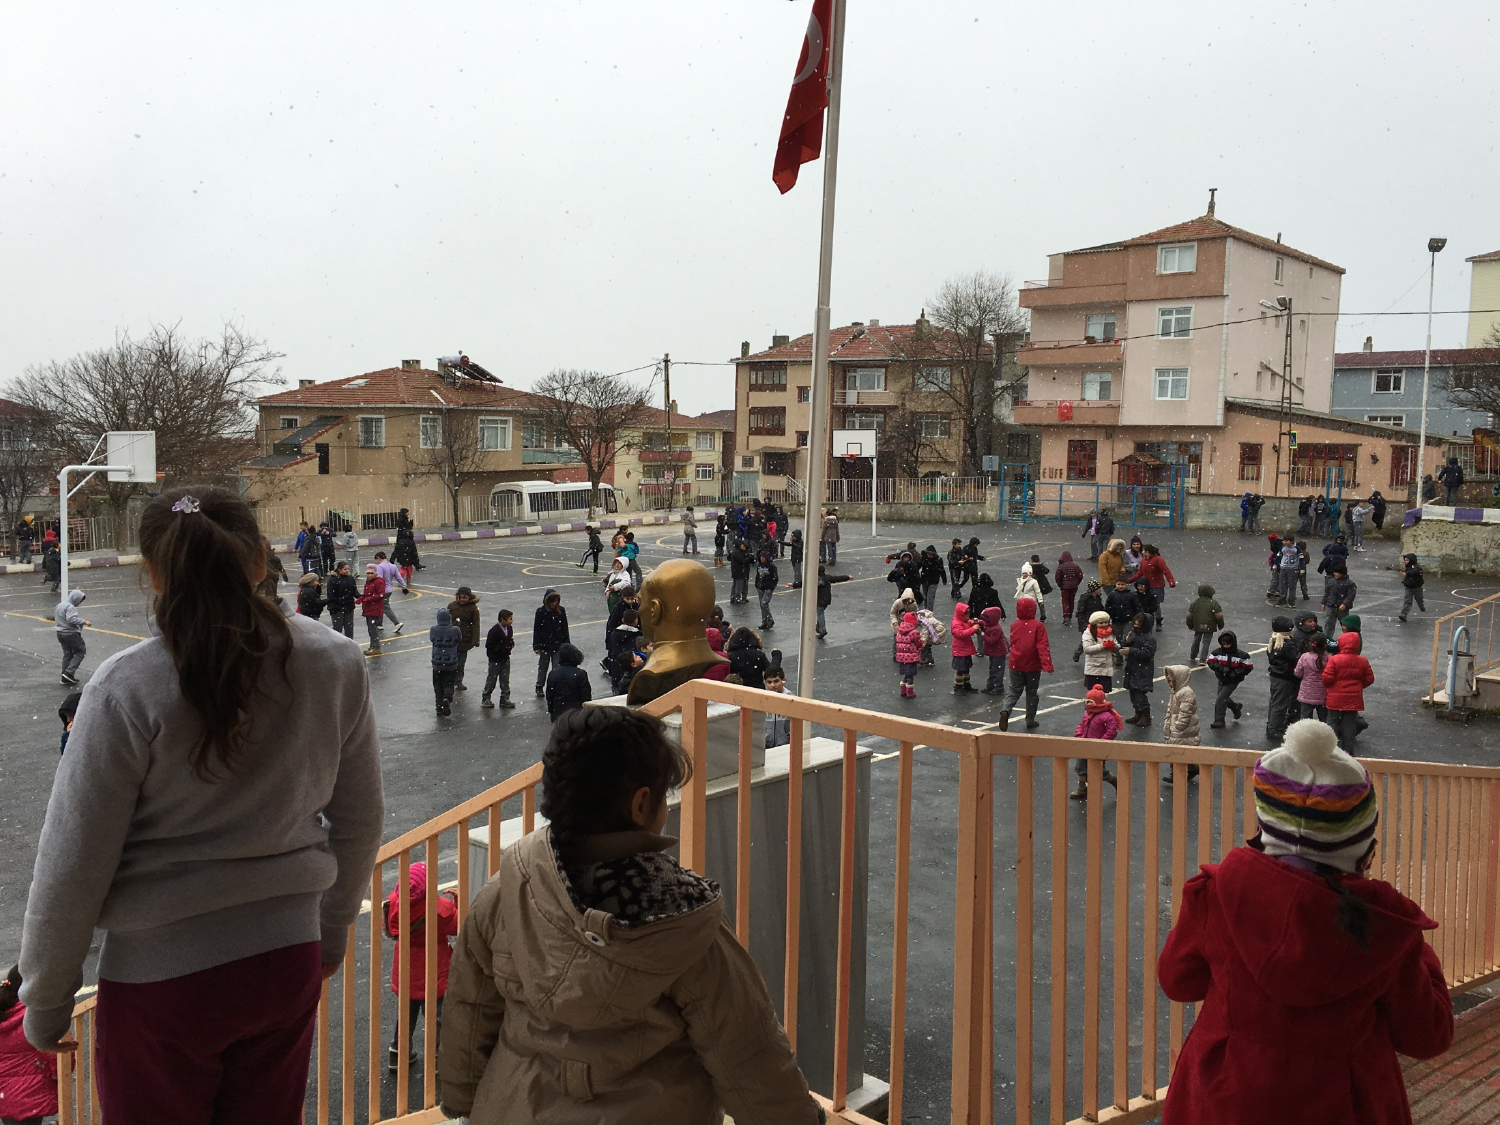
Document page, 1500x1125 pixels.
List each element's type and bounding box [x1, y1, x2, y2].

list [0, 0, 1500, 1125]
